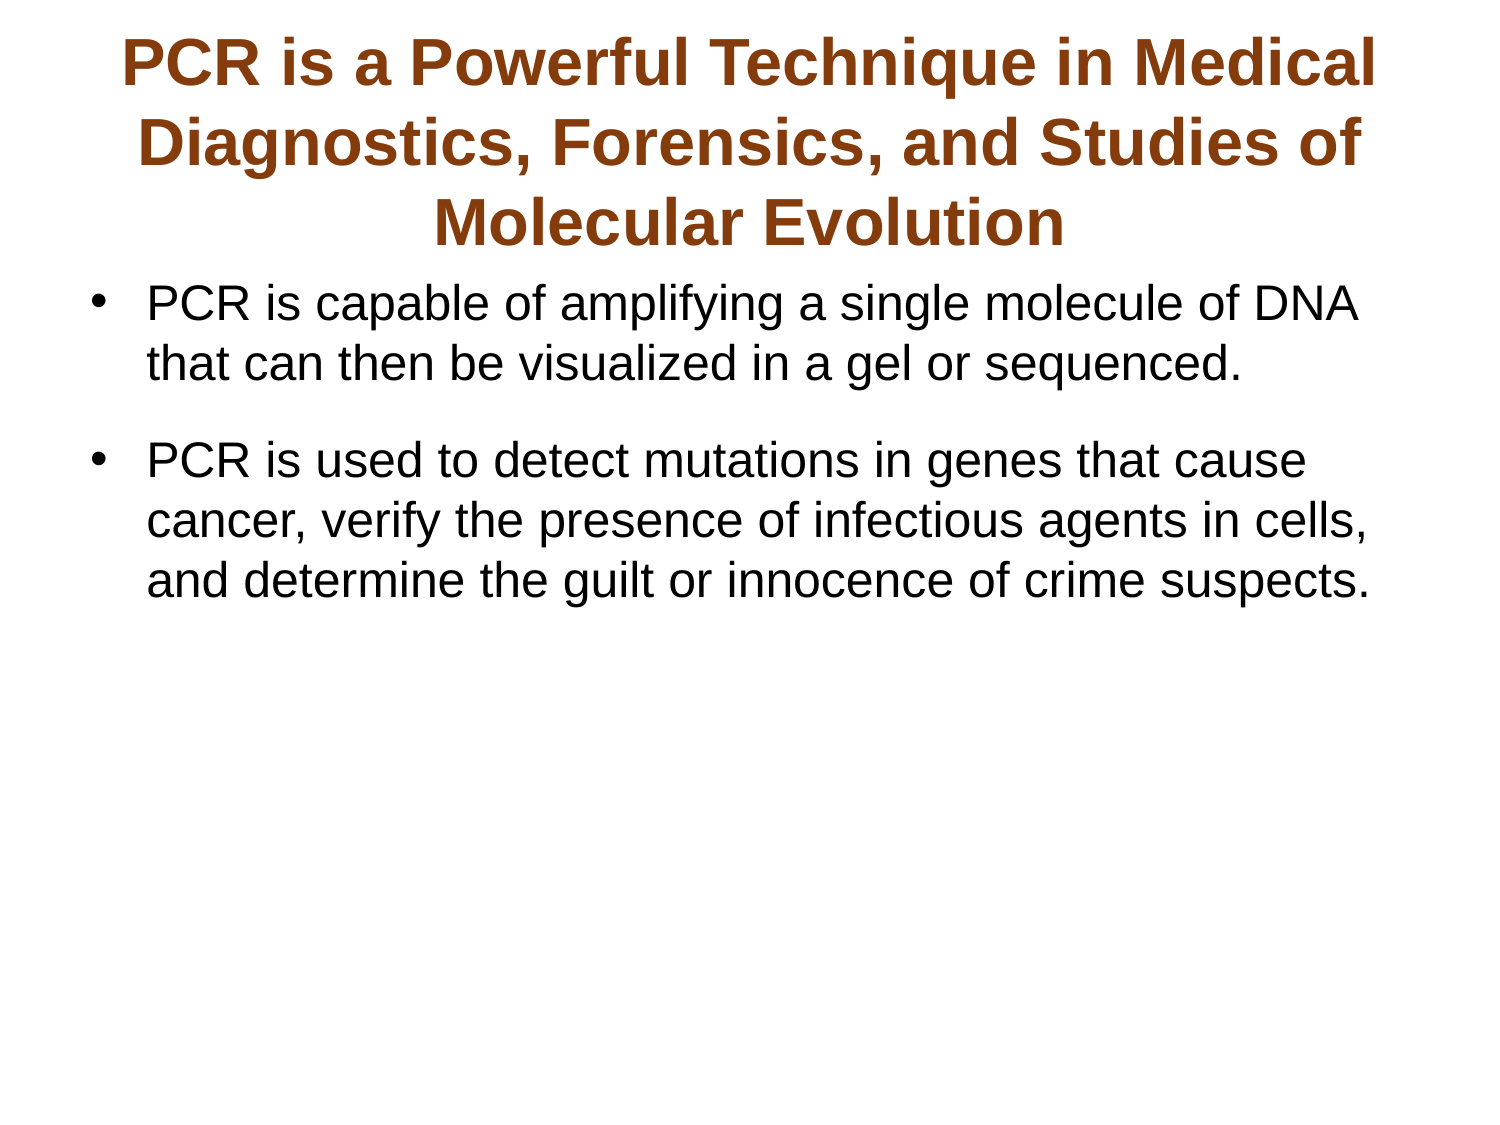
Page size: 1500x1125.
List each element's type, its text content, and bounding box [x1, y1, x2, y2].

list PCR is capable of amplifying a single molecule of DNA that can then be visualized in a gel or sequenced. PCR is used to detect mutations in genes that cause cancer, verify the presence of infectious agents in cells, and determine the guilt or innocence of crime suspects. [75, 262, 1425, 1005]
title PCR is a Powerful Technique in Medical Diagnostics, Forensics, and Studies of Molecular Evolution [68, 25, 1432, 253]
